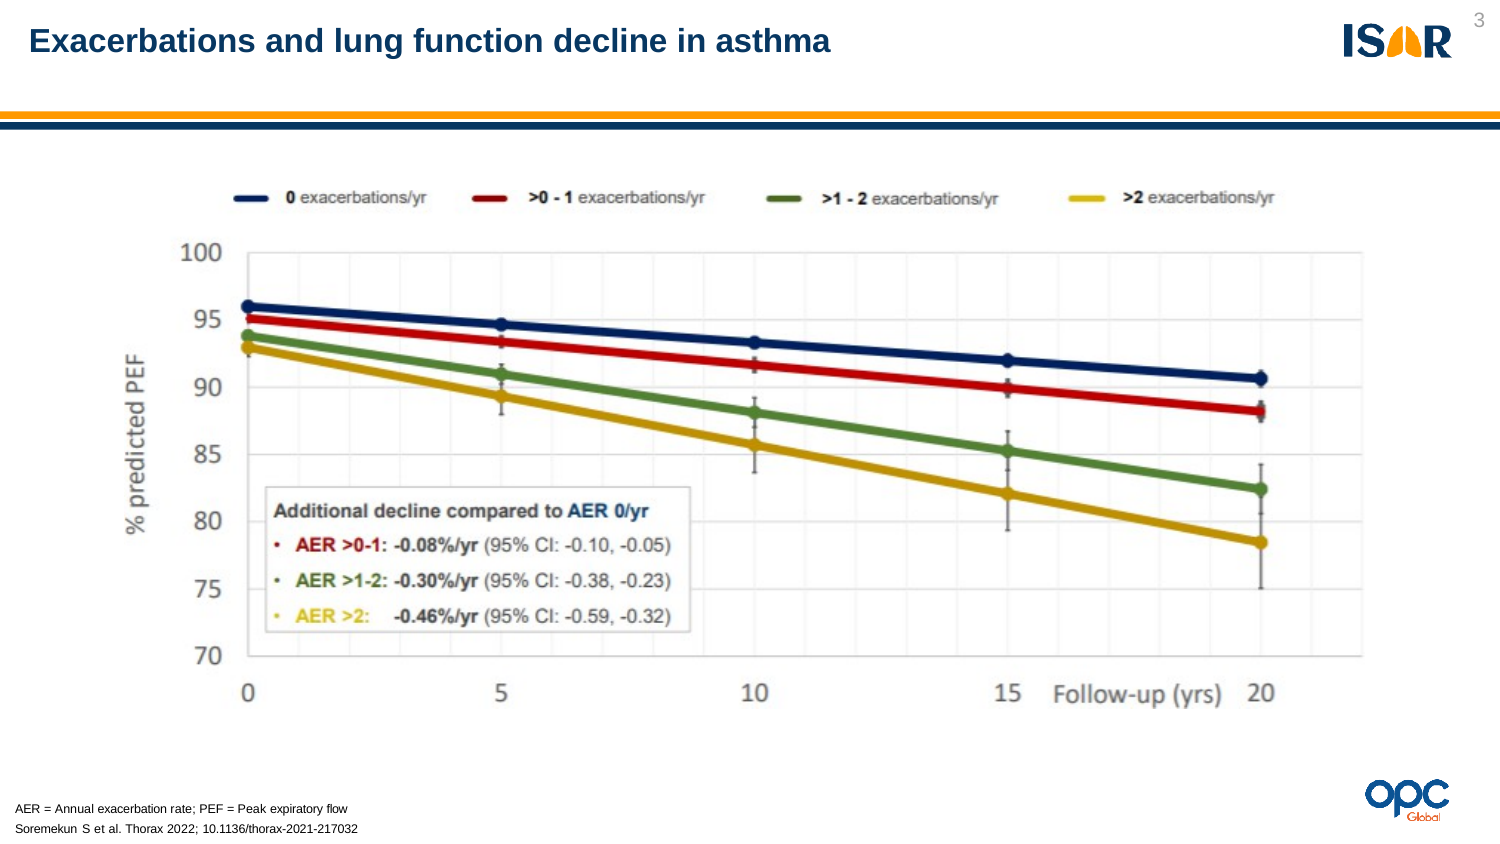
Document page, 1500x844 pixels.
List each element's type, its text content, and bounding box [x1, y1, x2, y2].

text_box 3 [1471, 4, 1488, 32]
text_box AER = Annual exacerbation rate; PEF = Peak expiratory flow Soremekun S et al. Thorax 2022; 10.1136/thorax-2021-217032 [12, 800, 367, 836]
picture [1342, 21, 1453, 58]
picture [1365, 779, 1449, 821]
text_box Exacerbations and lung function decline in asthma [26, 17, 839, 59]
picture [123, 190, 1365, 710]
